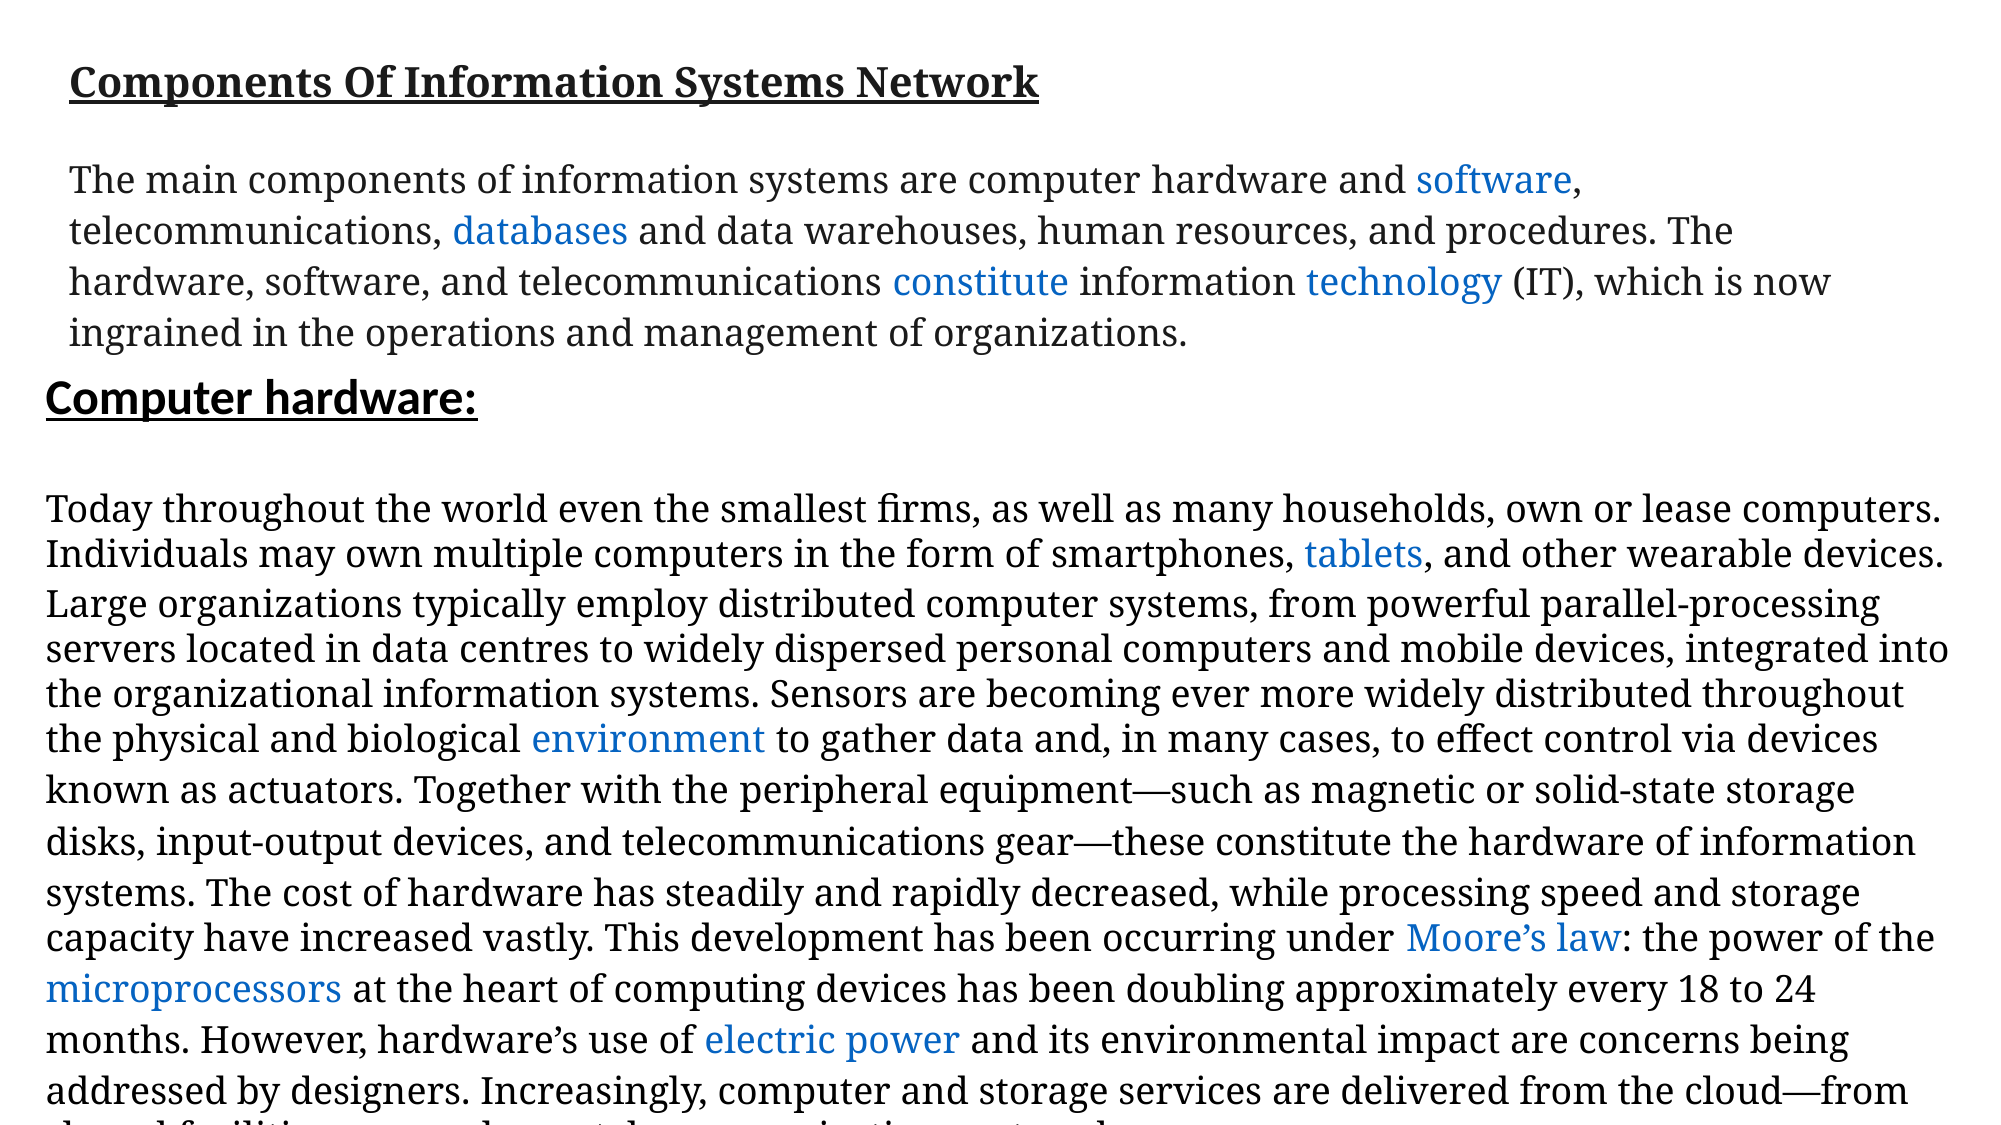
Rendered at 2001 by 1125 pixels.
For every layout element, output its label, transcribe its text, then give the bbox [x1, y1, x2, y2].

text_box Components Of Information Systems Network The main components of information systems are computer hardware and software, telecommunications, databases and data warehouses, human resources, and procedures. The hardware, software, and telecommunications constitute information technology (IT), which is now ingrained in the operations and management of organizations. [54, 48, 1866, 357]
text_box Computer hardware: Today throughout the world even the smallest firms, as well as many households, own or lease computers. Individuals may own multiple computers in the form of smartphones, tablets, and other wearable devices. Large organizations typically employ distributed computer systems, from powerful parallel-processing servers located in data centres to widely dispersed personal computers and mobile devices, integrated into the organizational information systems. Sensors are becoming ever more widely distributed throughout the physical and biological environment to gather data and, in many cases, to effect control via devices known as actuators. Together with the peripheral equipment—such as magnetic or solid-state storage disks, input-output devices, and telecommunications gear—these constitute the hardware of information systems. The cost of hardware has steadily and rapidly decreased, while processing speed and storage capacity have increased vastly. This development has been occurring under Moore’s law: the power of the microprocessors at the heart of computing devices has been doubling approximately every 18 to 24 months. However, hardware’s use of electric power and its environmental impact are concerns being addressed by designers. Increasingly, computer and storage services are delivered from the cloud—from shared facilities accessed over telecommunications networks. [30, 357, 1977, 1125]
